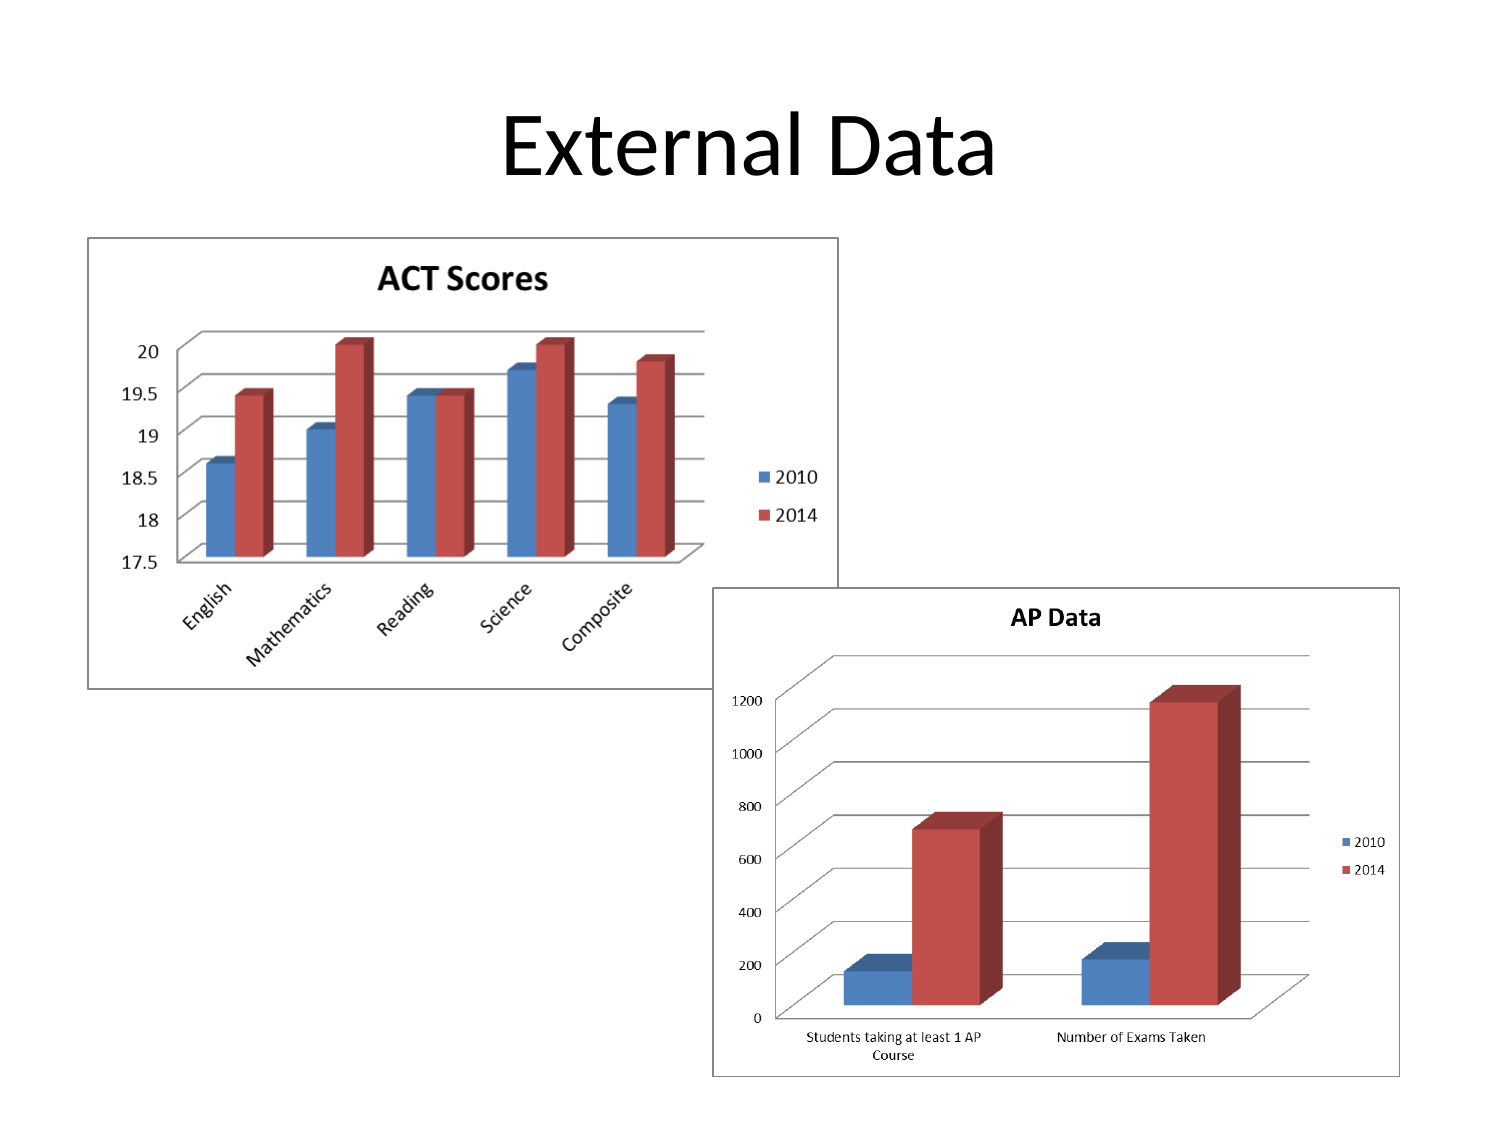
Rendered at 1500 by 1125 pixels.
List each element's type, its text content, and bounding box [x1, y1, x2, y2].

picture [87, 237, 1400, 1078]
title External Data [75, 45, 1425, 233]
